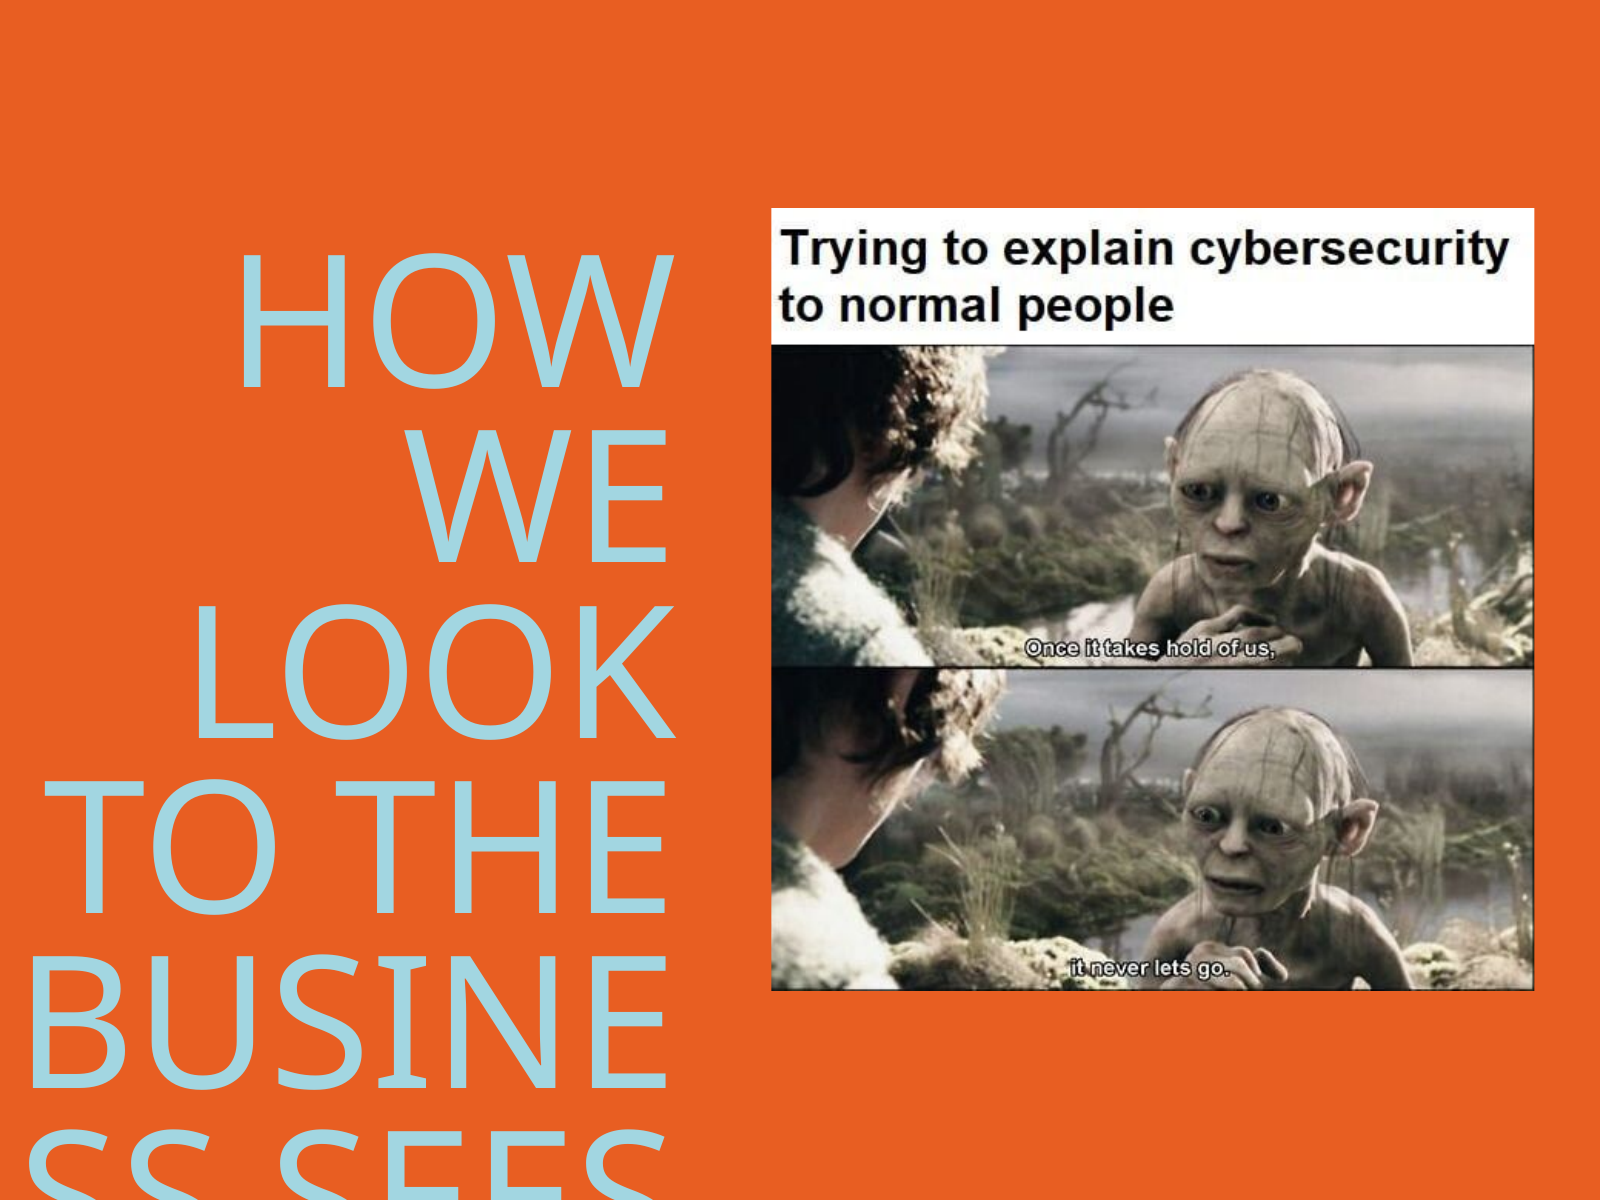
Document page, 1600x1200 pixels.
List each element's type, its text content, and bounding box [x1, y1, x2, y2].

picture [771, 208, 1535, 992]
text_box HOW WE LOOK TO THE BUSINESS SEES US... [13, 249, 677, 1200]
